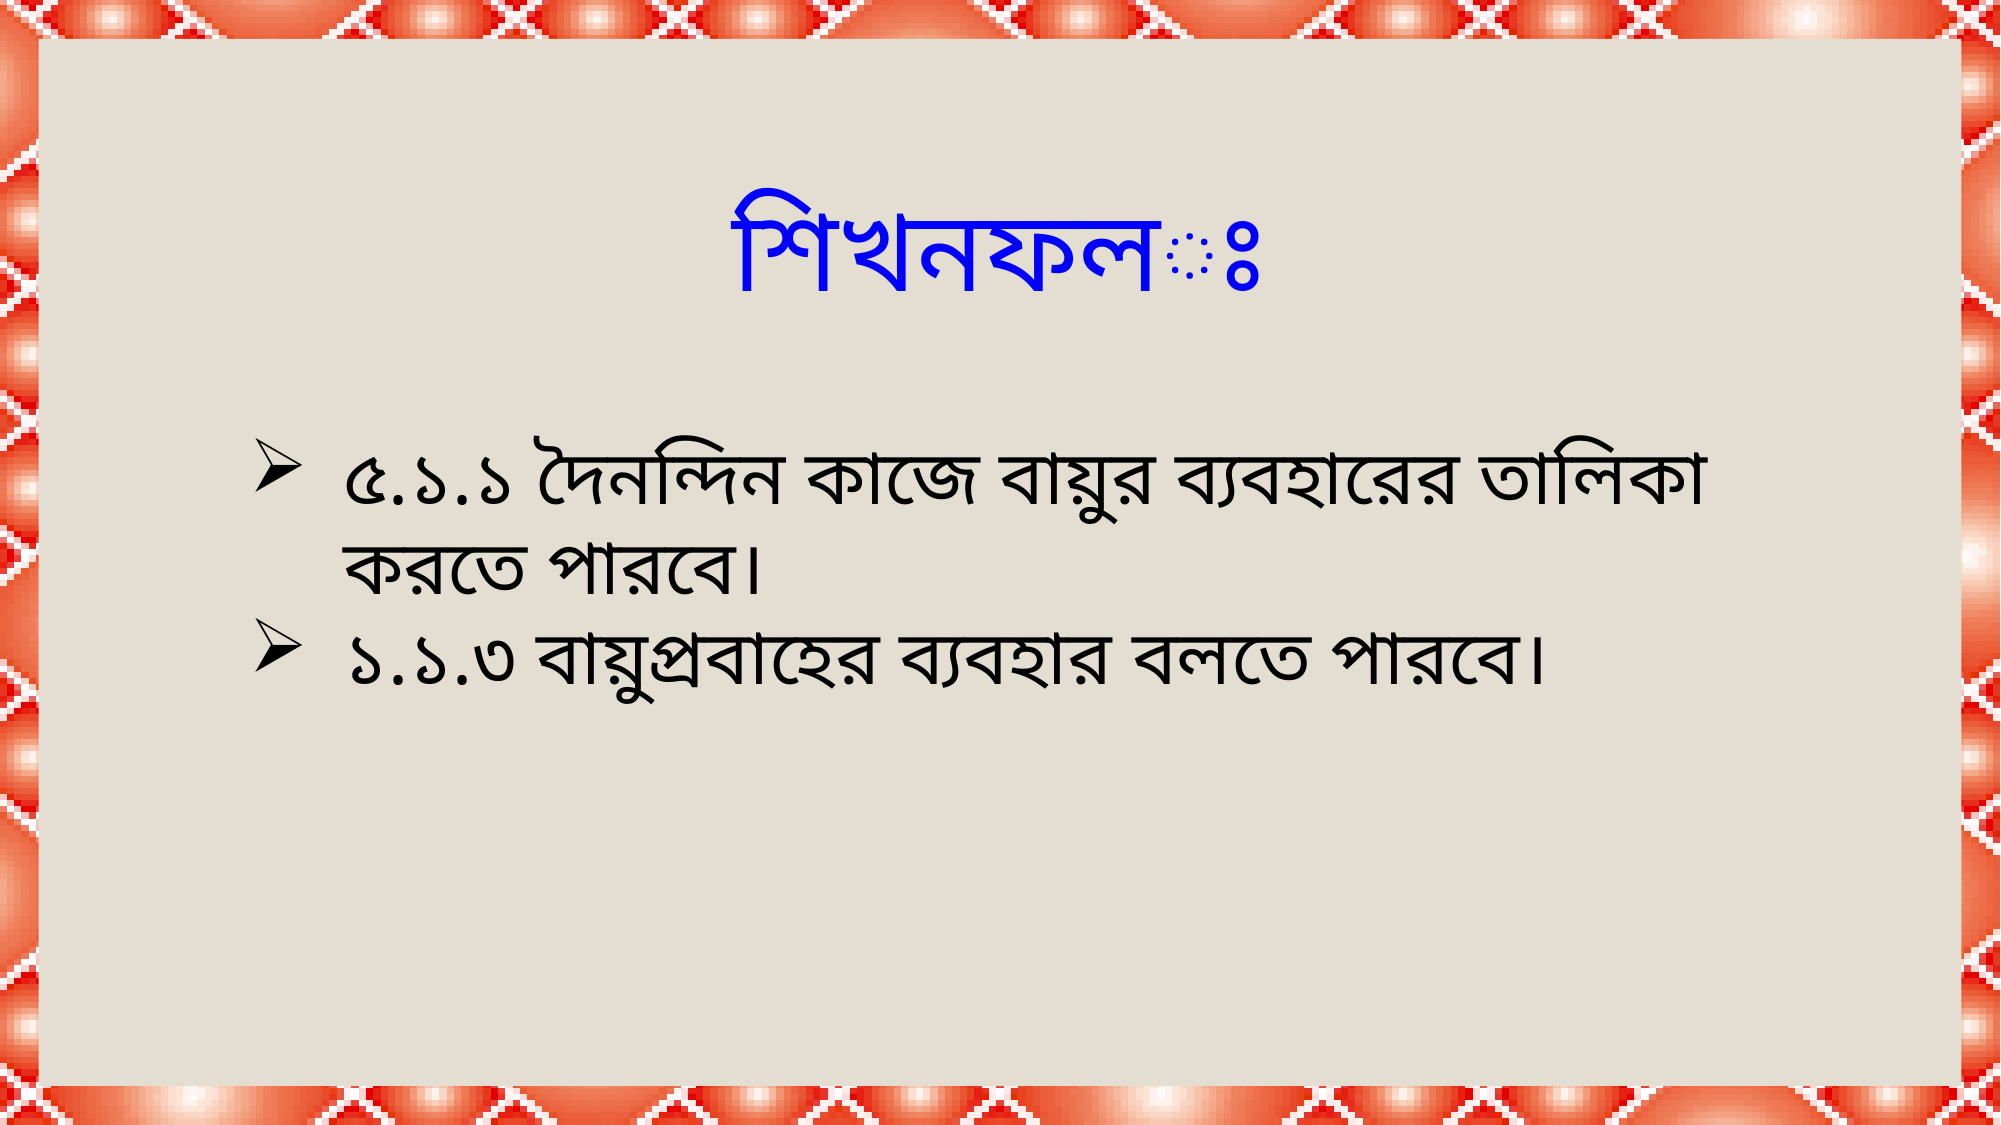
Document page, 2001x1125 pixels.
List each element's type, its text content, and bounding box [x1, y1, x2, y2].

text_box শিখনফলঃ [616, 171, 1384, 321]
text_box ৫.১.১ দৈনন্দিন কাজে বায়ুর ব্যবহারের তালিকা করতে পারবে। ১.১.৩ বায়ুপ্রবাহের ব্যবহার বলতে পারবে। [235, 422, 1765, 708]
picture [0, 0, 2001, 1125]
